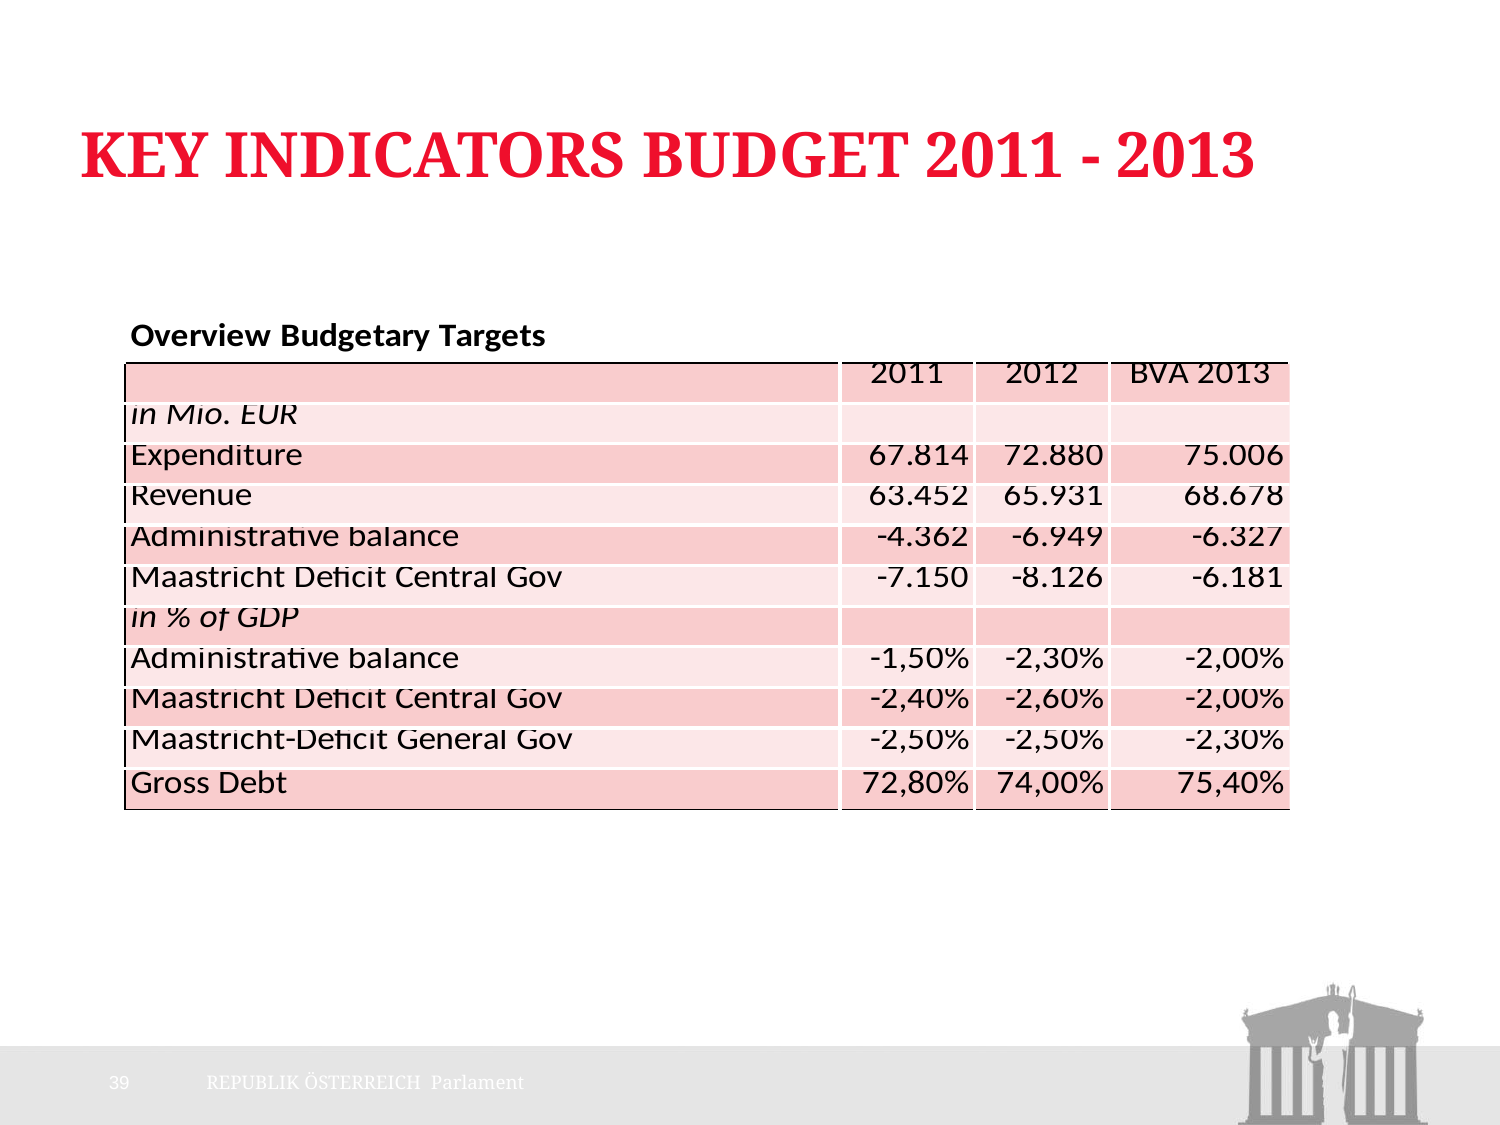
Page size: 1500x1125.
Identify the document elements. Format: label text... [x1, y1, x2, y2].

footer REPUBLIK ÖSTERREICH Parlament [206, 1070, 595, 1121]
picture [0, 0, 1500, 1125]
title Key indicators Budget 2011 - 2013 [64, 90, 1415, 199]
slide_number 39 [88, 1070, 151, 1107]
list [53, 208, 1397, 1059]
